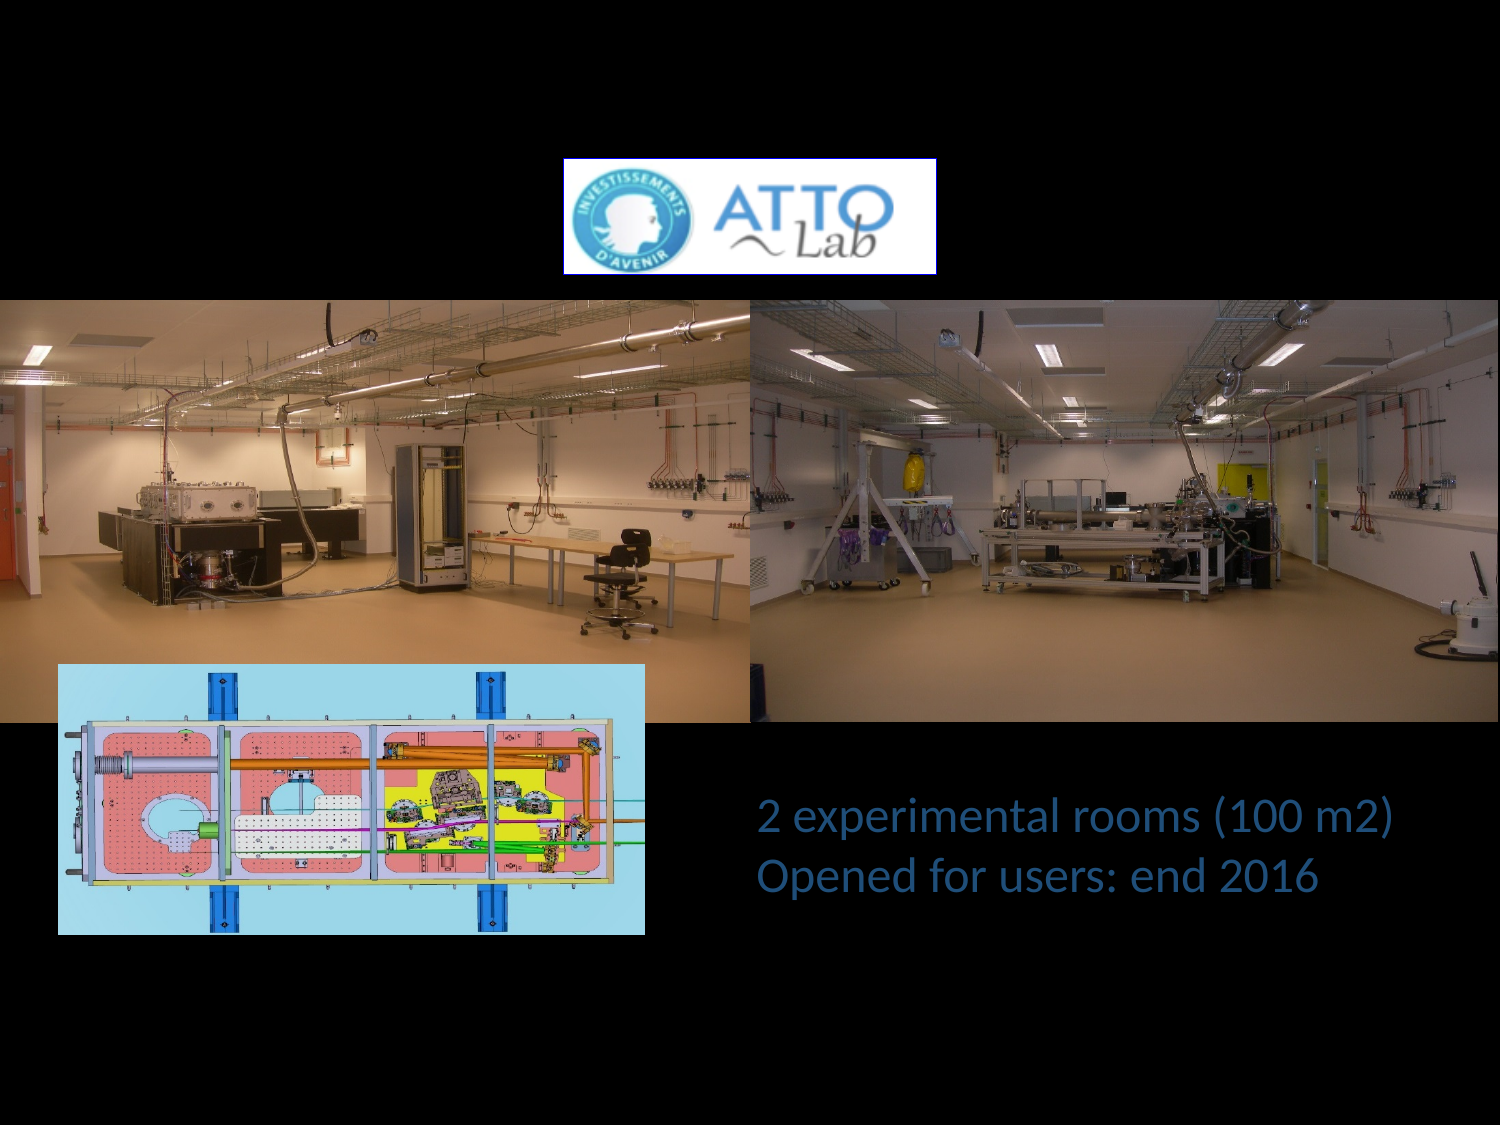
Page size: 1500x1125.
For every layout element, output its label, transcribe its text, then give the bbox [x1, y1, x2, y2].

picture [563, 158, 937, 275]
picture [0, 300, 1498, 935]
text_box 2 experimental rooms (100 m2) Opened for users: end 2016 [741, 774, 1411, 910]
